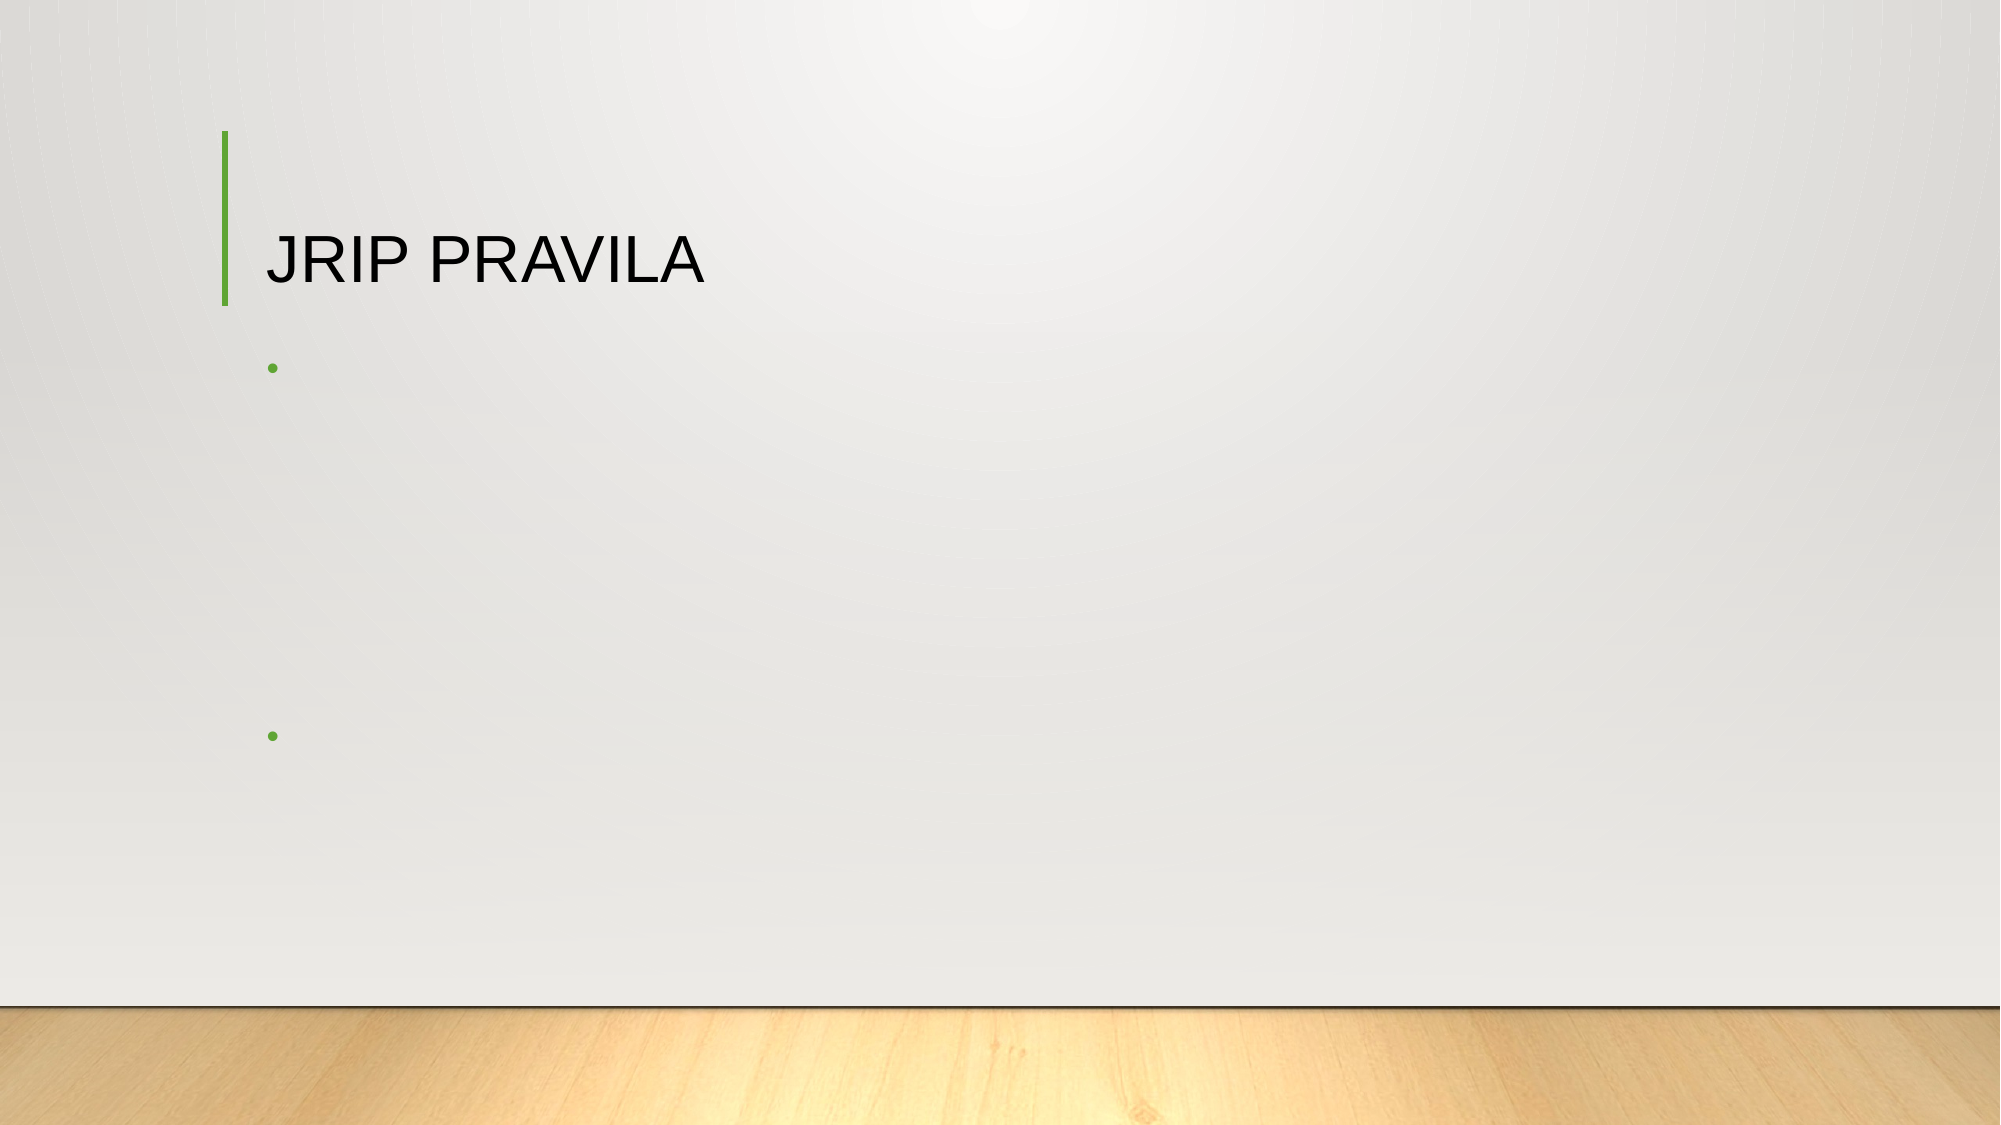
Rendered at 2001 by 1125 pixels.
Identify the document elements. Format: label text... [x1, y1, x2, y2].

picture [0, 1006, 2000, 1125]
title JRIP PRAVILA [251, 131, 1814, 305]
